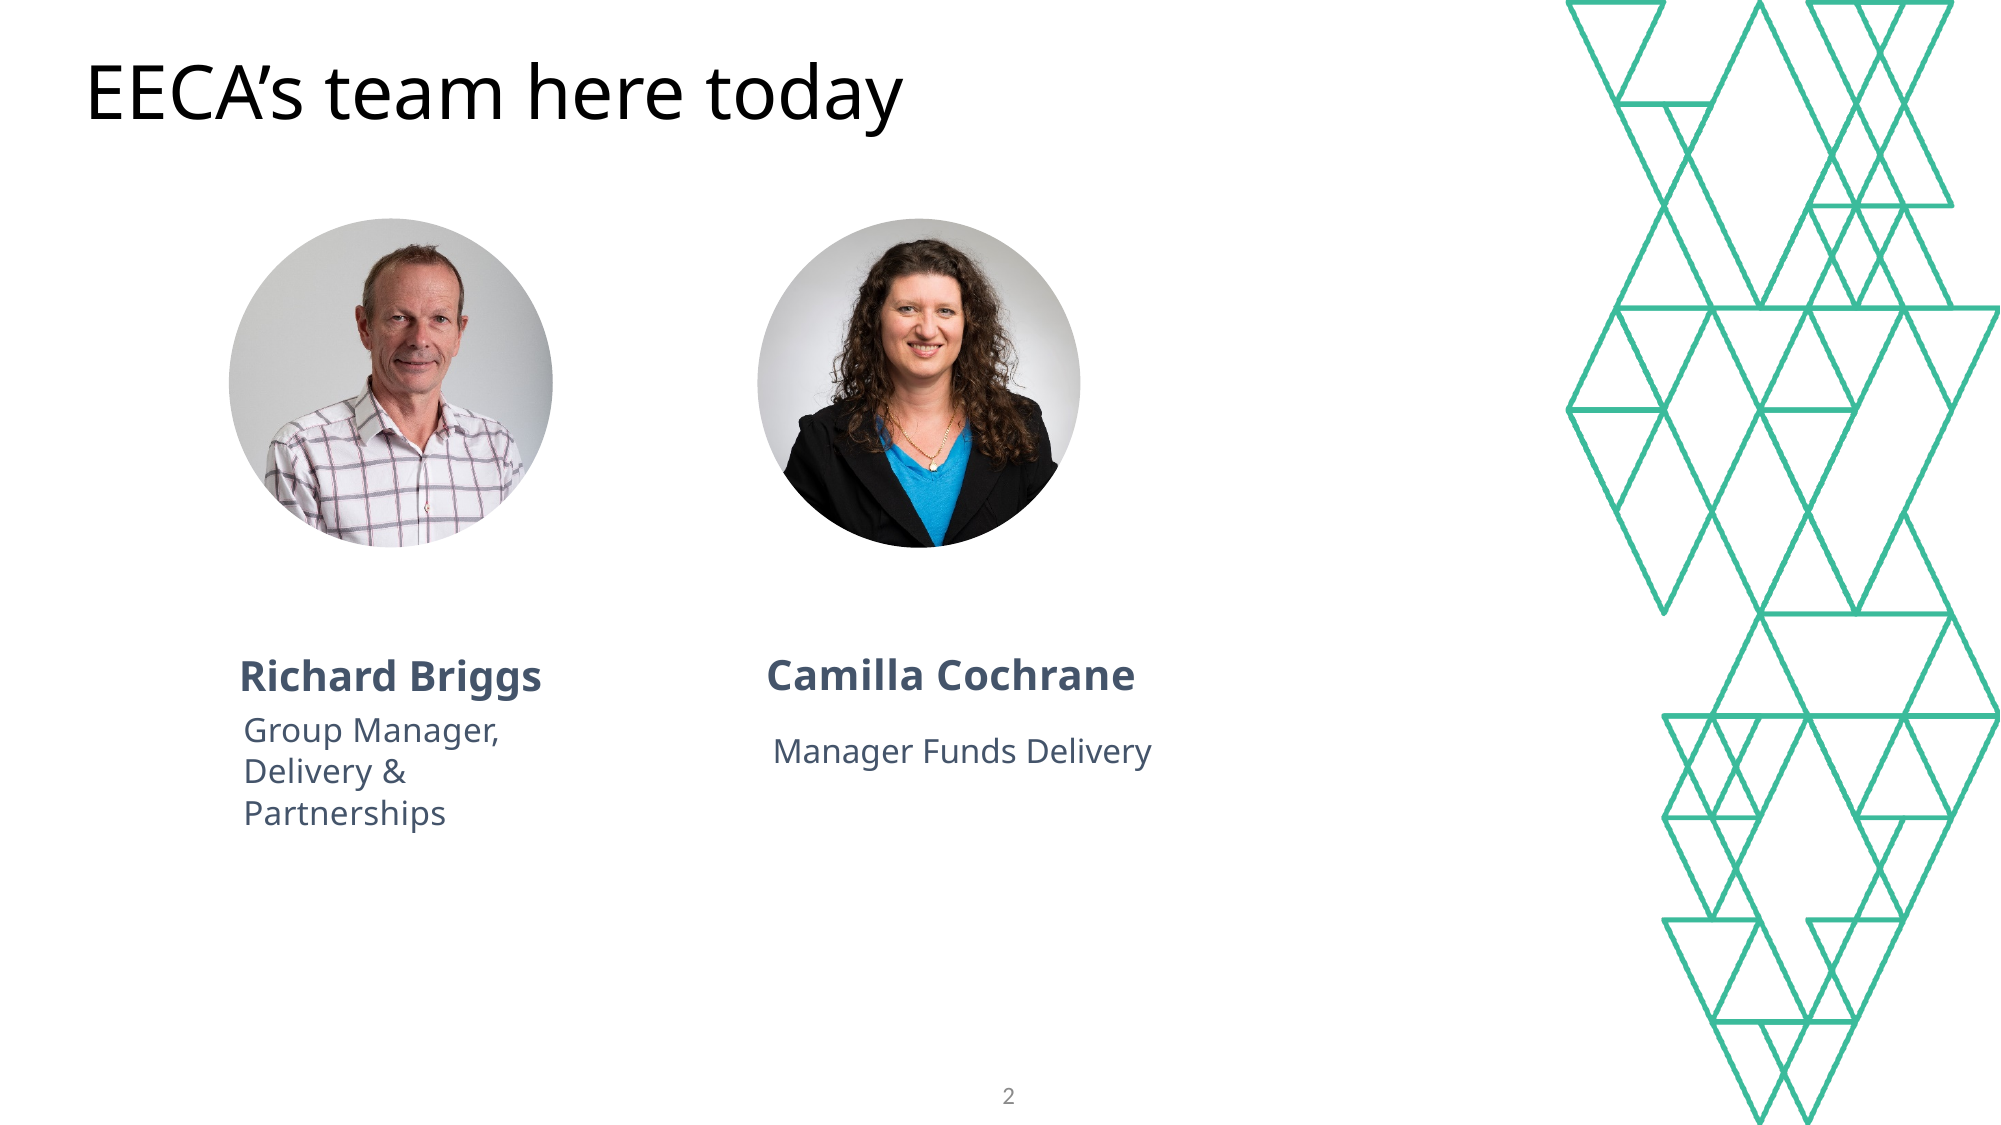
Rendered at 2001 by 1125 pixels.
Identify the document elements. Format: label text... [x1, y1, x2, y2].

text_box EECA’s team here today [70, 47, 1783, 284]
picture [228, 218, 553, 548]
text_box Camilla Cochrane [751, 631, 1156, 724]
text_box 2 [783, 1065, 1234, 1125]
text_box Group Manager, Delivery & Partnerships [228, 723, 633, 816]
picture [757, 218, 1081, 548]
list Manager Funds Delivery [757, 723, 1202, 783]
list Richard Briggs [223, 631, 668, 724]
